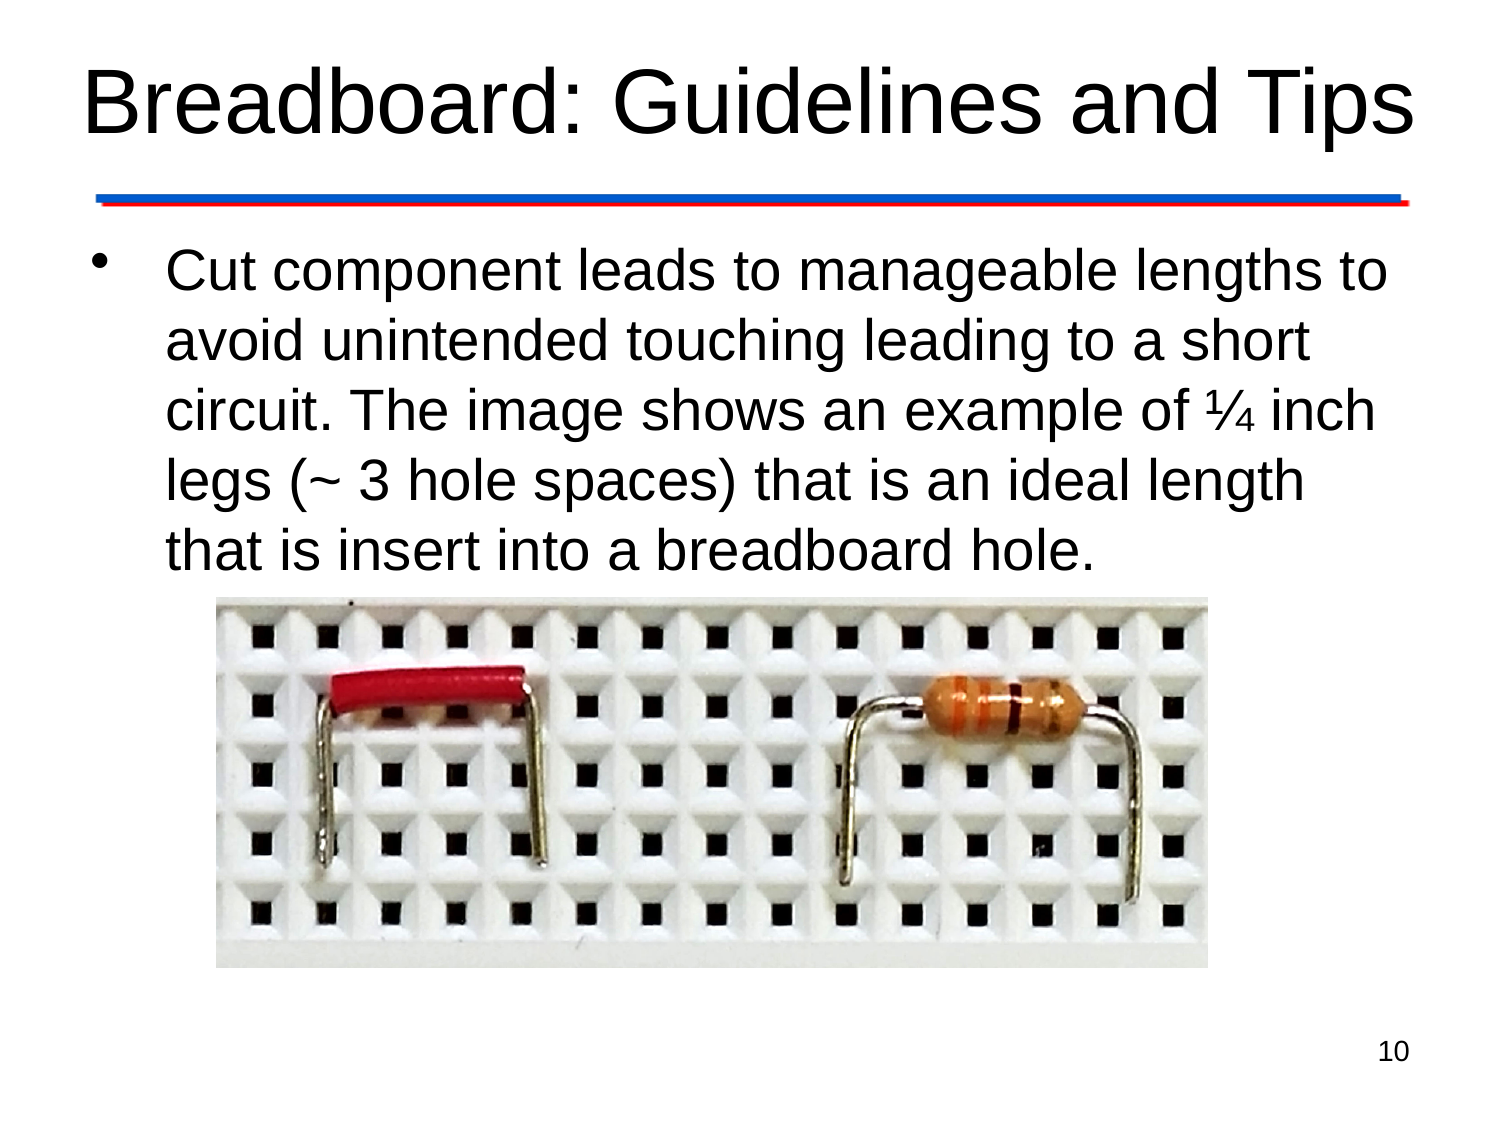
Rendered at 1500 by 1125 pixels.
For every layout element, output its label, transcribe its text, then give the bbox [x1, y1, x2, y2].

slide_number 10 [1074, 1024, 1426, 1103]
picture [91, 194, 1412, 209]
list Cut component leads to manageable lengths to avoid unintended touching leading to a short circuit. The image shows an example of ¼ inch legs (~ 3 hole spaces) that is an ideal length that is insert into a breadboard hole. [75, 224, 1425, 1005]
title Breadboard: Guidelines and Tips [0, 0, 1500, 194]
picture [215, 596, 1209, 969]
